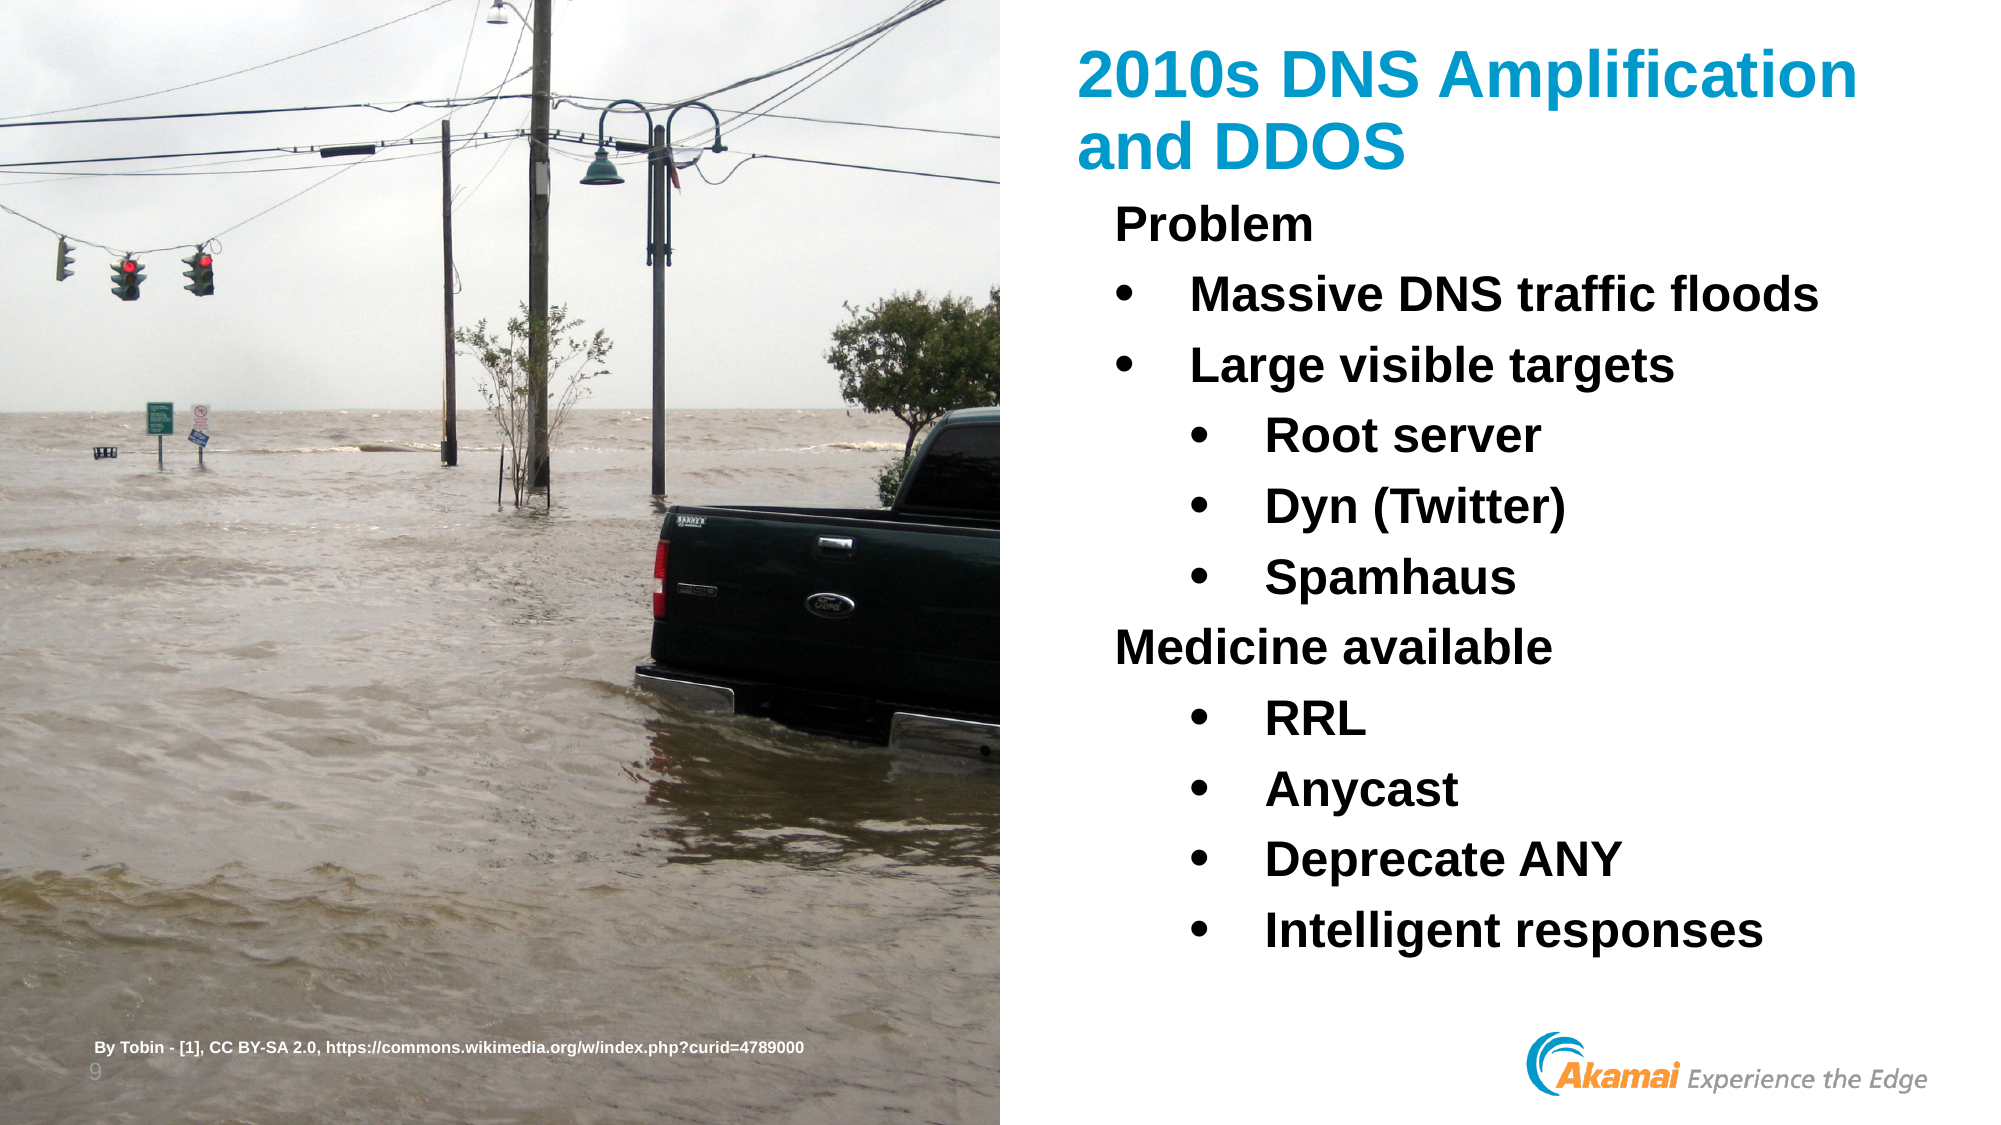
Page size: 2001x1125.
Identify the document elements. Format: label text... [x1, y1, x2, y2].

picture [0, 0, 1001, 1125]
list Problem Massive DNS traffic floods Large visible targets Root server Dyn (Twitter) Spamhaus Medicine available RRL Anycast Deprecate ANY Intelligent responses [1077, 197, 1935, 1086]
title 2010s DNS Amplification and DDOS [1077, 39, 1935, 197]
picture [1512, 1017, 1937, 1106]
